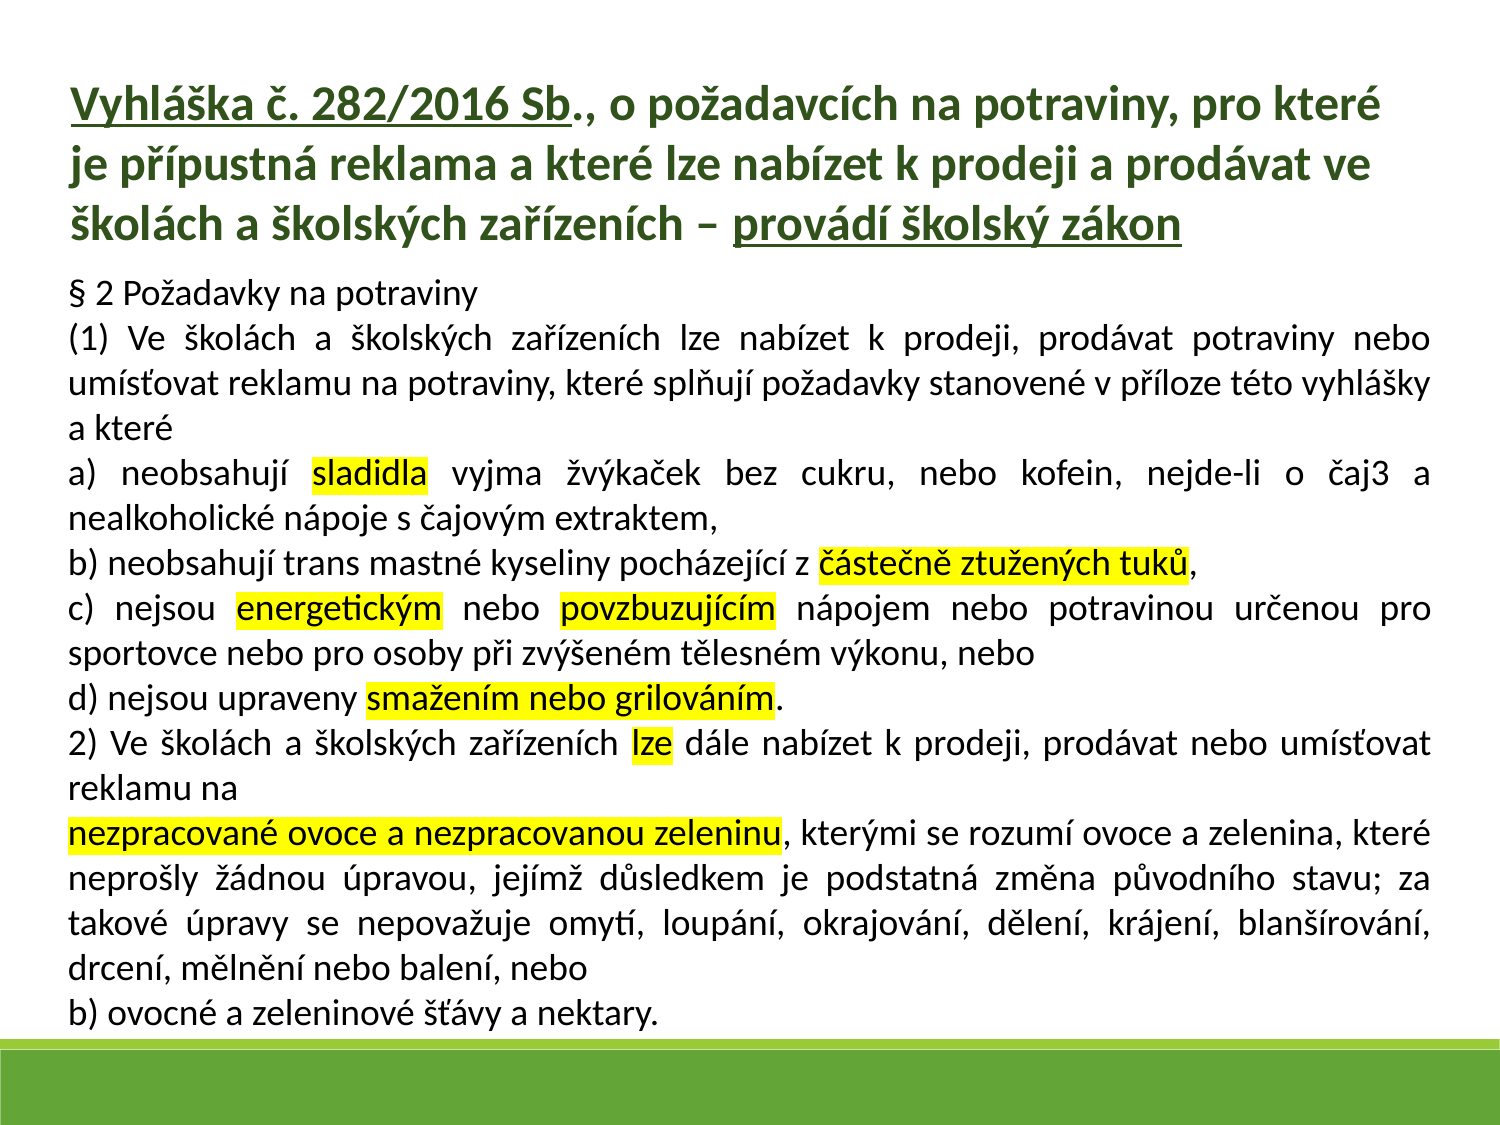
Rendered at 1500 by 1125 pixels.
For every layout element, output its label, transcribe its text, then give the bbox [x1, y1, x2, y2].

text_box § 2 Požadavky na potraviny (1) Ve školách a školských zařízeních lze nabízet k prodeji, prodávat potraviny nebo umísťovat reklamu na potraviny, které splňují požadavky stanovené v příloze této vyhlášky a které a) neobsahují sladidla vyjma žvýkaček bez cukru, nebo kofein, nejde-li o čaj3 a nealkoholické nápoje s čajovým extraktem, b) neobsahují trans mastné kyseliny pocházející z částečně ztužených tuků, c) nejsou energetickým nebo povzbuzujícím nápojem nebo potravinou určenou pro sportovce nebo pro osoby při zvýšeném tělesném výkonu, nebo d) nejsou upraveny smažením nebo grilováním. 2) Ve školách a školských zařízeních lze dále nabízet k prodeji, prodávat nebo umísťovat reklamu na nezpracované ovoce a nezpracovanou zeleninu, kterými se rozumí ovoce a zelenina, které neprošly žádnou úpravou, jejímž důsledkem je podstatná změna původního stavu; za takové úpravy se nepovažuje omytí, loupání, okrajování, dělení, krájení, blanšírování, drcení, mělnění nebo balení, nebo b) ovocné a zeleninové šťávy a nektary. [53, 260, 1447, 1085]
text_box Vyhláška č. 282/2016 Sb., o požadavcích na potraviny, pro které je přípustná reklama a které lze nabízet k prodeji a prodávat ve školách a školských zařízeních – provádí školský zákon [55, 63, 1445, 259]
